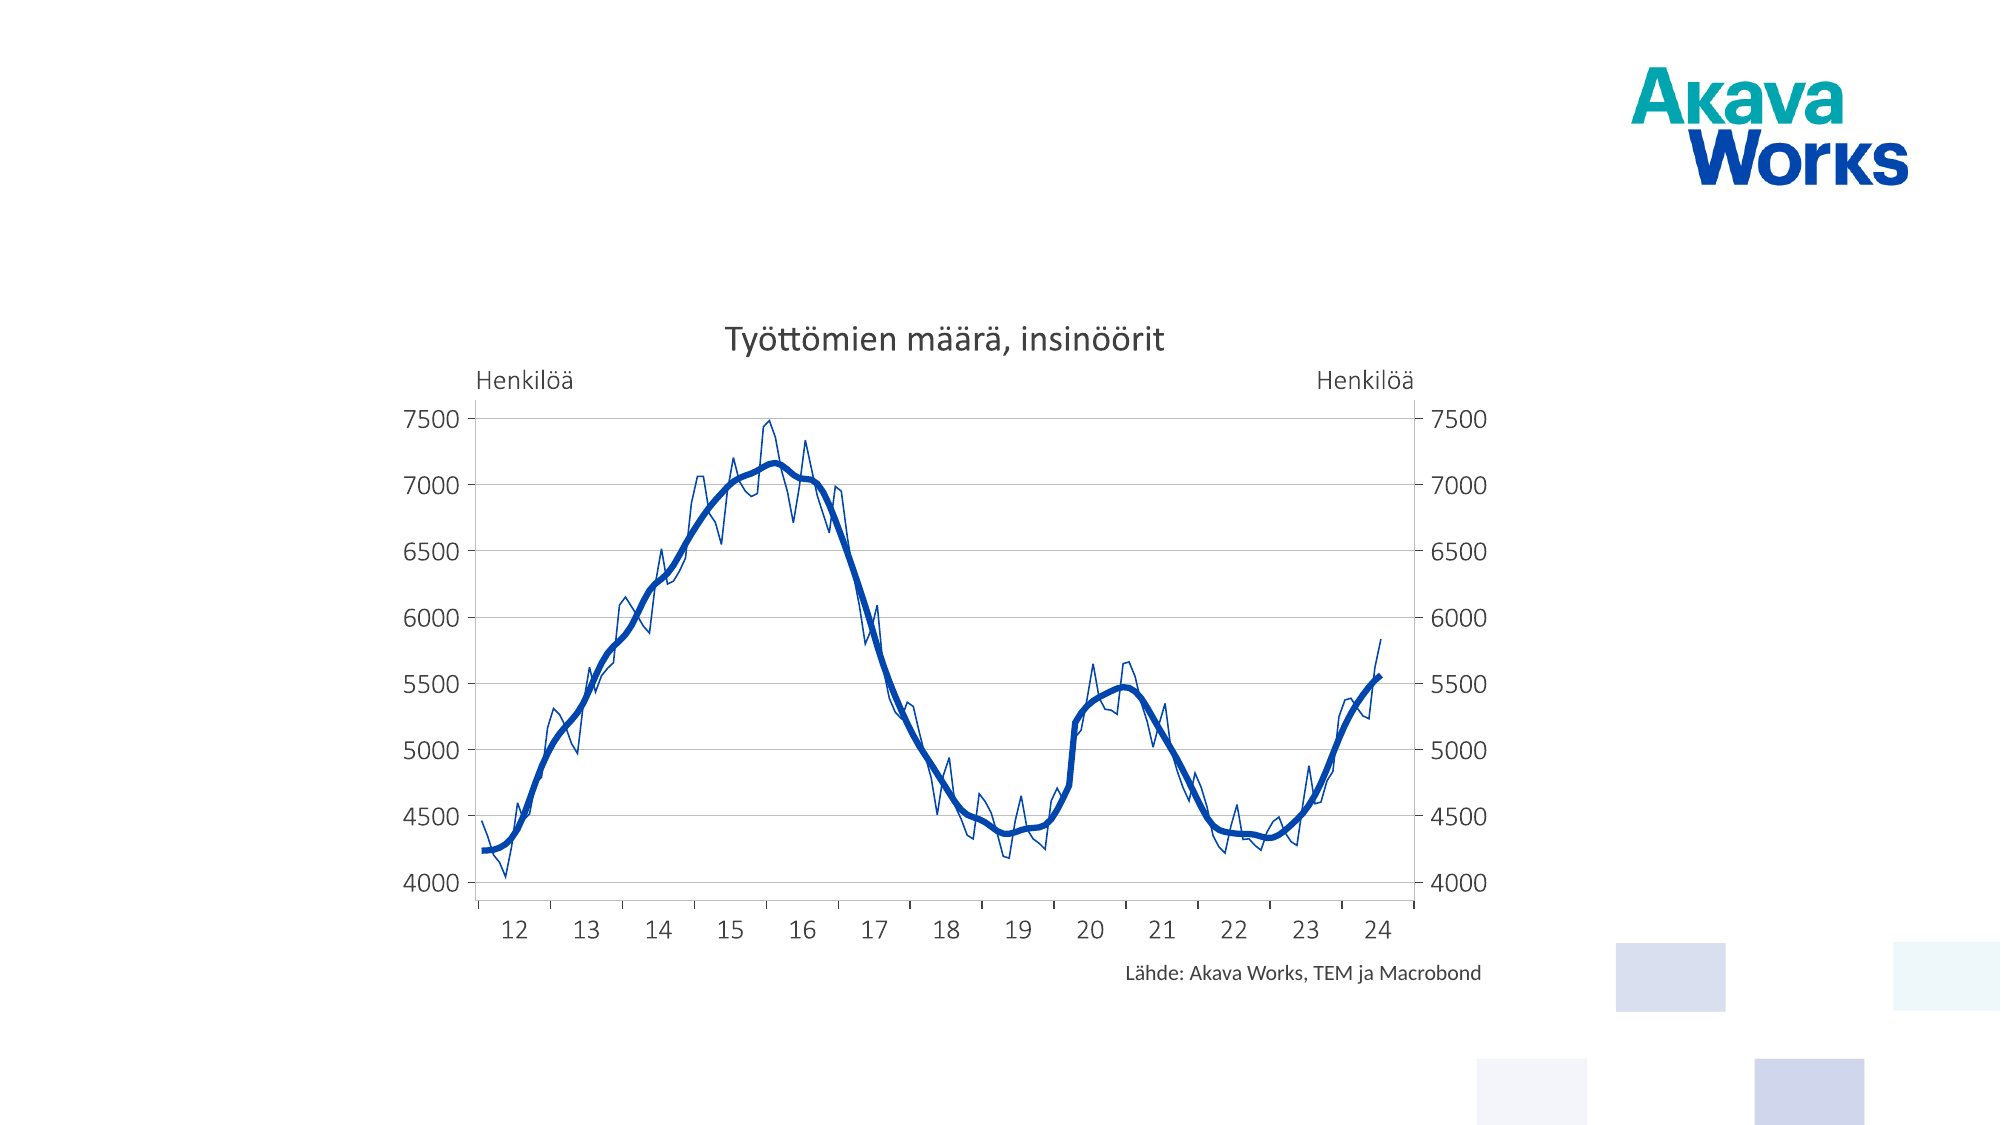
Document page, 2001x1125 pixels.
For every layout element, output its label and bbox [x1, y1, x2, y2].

list [390, 302, 1500, 1003]
picture [232, 55, 2000, 1125]
